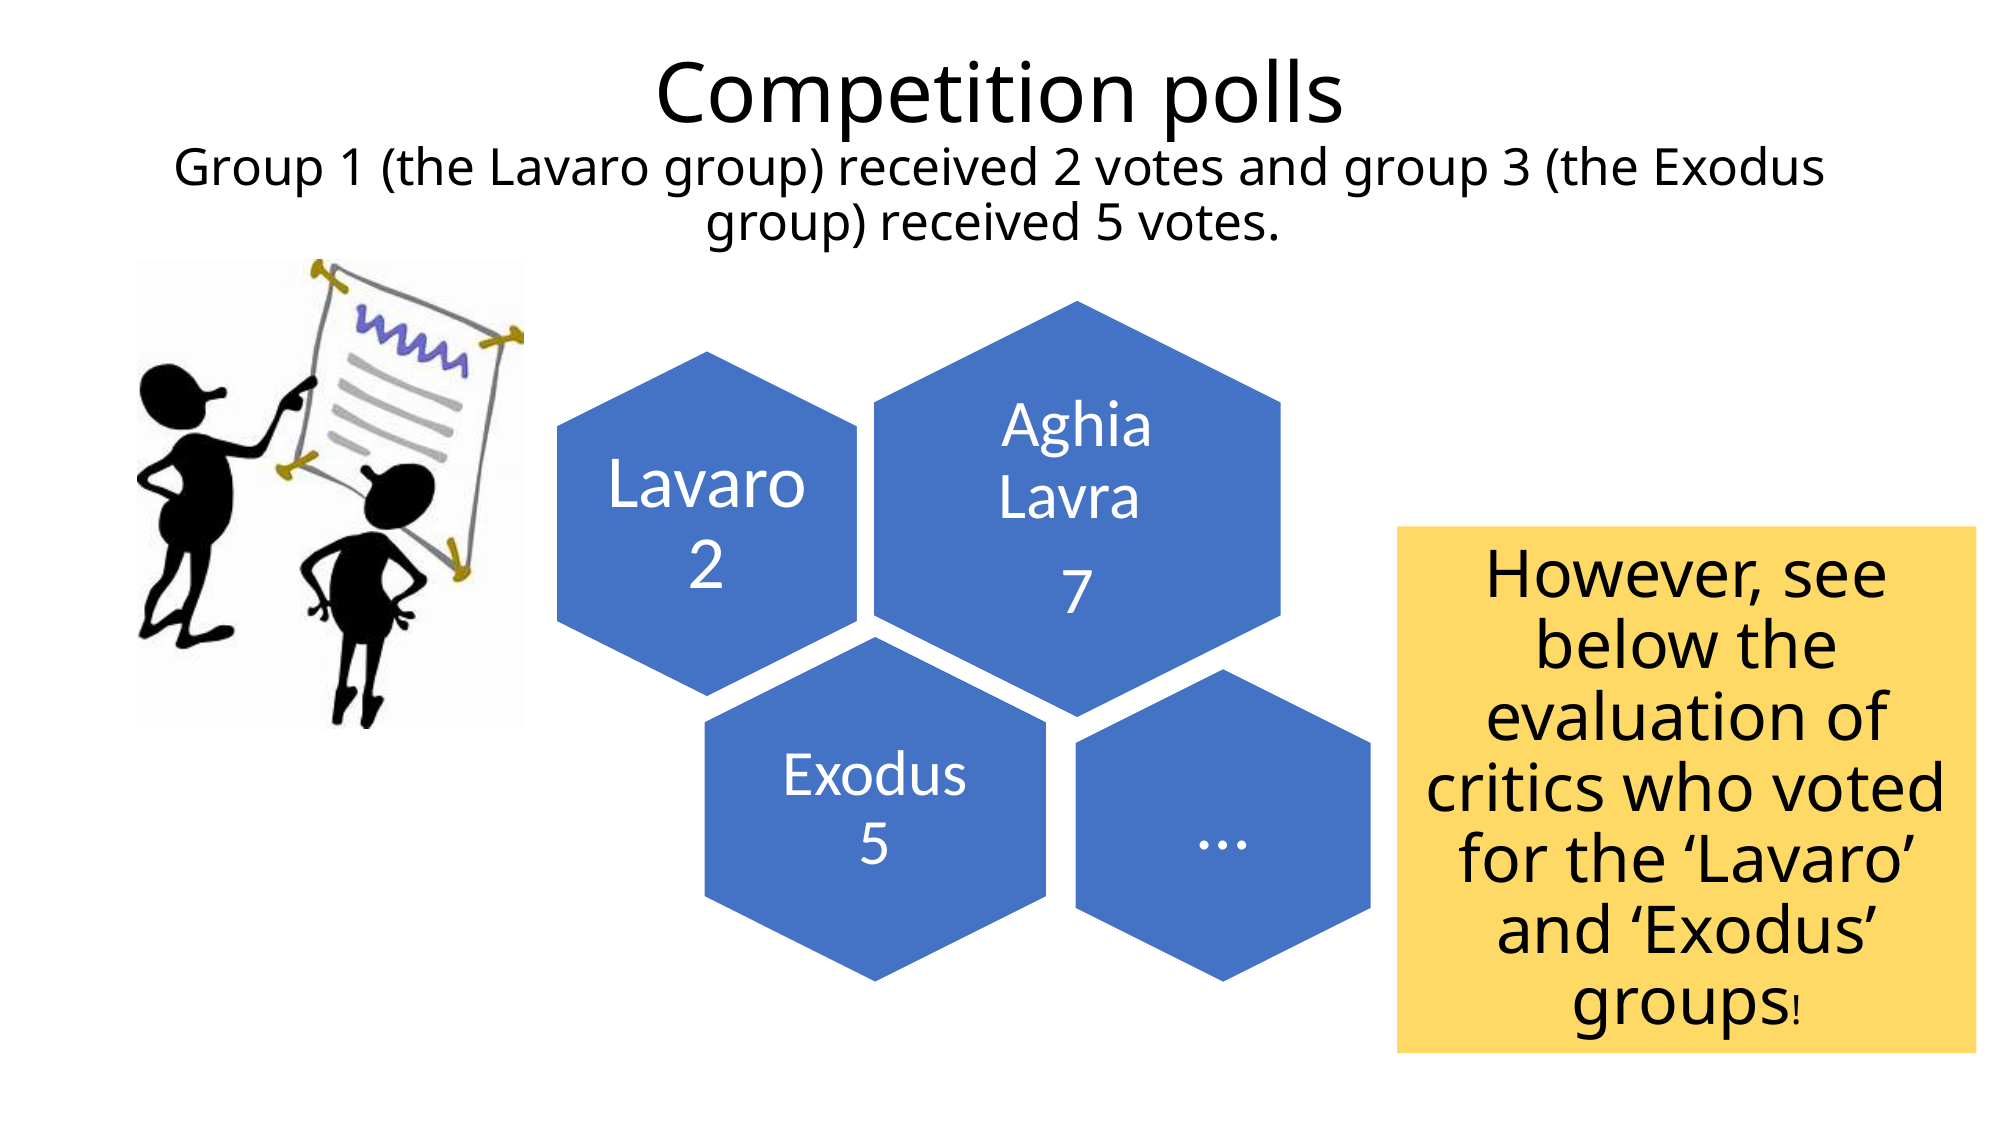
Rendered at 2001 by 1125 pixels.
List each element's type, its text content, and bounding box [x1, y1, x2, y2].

text_box However, see below the evaluation of critics who voted for the ‘Lavaro’ and ‘Exodus’ groups! [1397, 526, 1977, 1054]
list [137, 299, 1863, 1014]
picture [137, 259, 524, 729]
title Competition polls Group 1 (the Lavaro group) received 2 votes and group 3 (the Exodus group) received 5 votes. [137, 42, 1863, 260]
